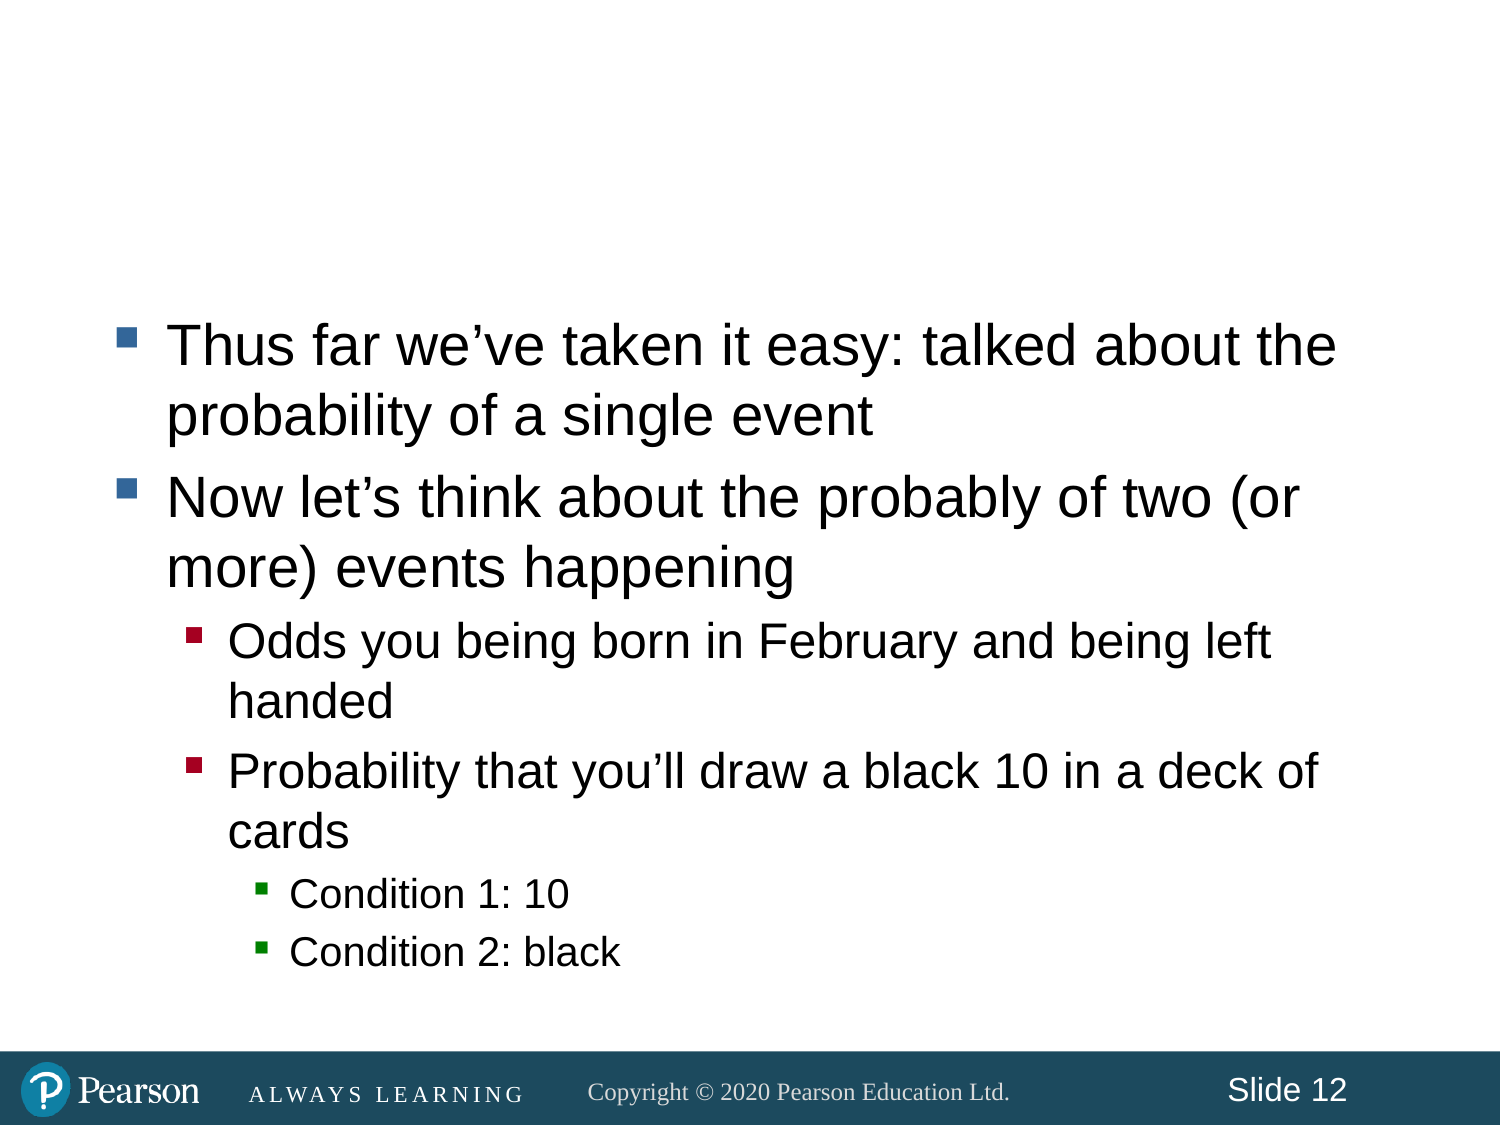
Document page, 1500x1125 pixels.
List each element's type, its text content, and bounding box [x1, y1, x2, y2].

list Thus far we’ve taken it easy: talked about the probability of a single event Now let’s think about the probably of two (or more) events happening Odds you being born in February and being left handed Probability that you’ll draw a black 10 in a deck of cards Condition 1: 10 Condition 2: black [99, 299, 1425, 1044]
picture [21, 1062, 199, 1117]
